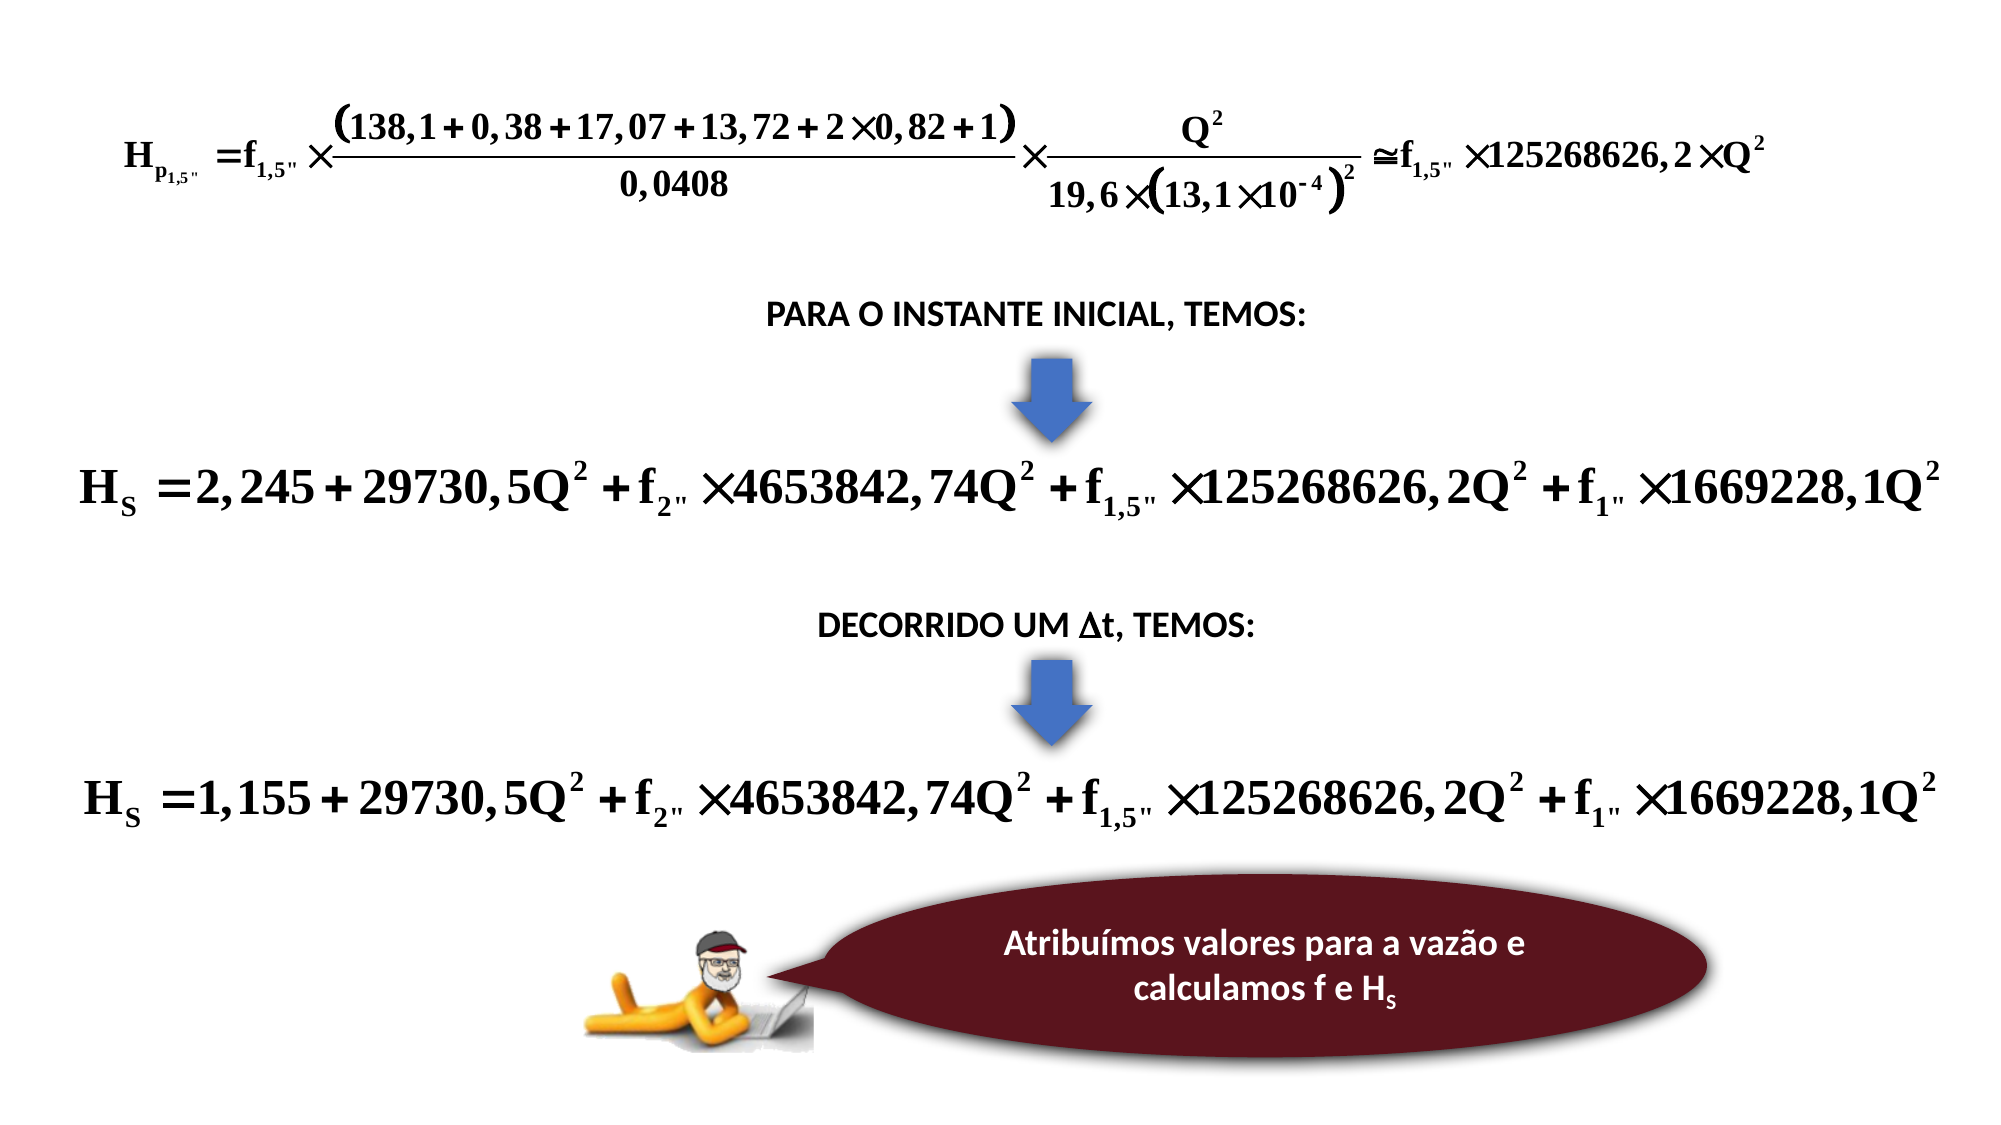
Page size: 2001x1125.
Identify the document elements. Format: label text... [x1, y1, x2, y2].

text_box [75, 759, 1946, 844]
text_box [1008, 658, 1096, 748]
text_box DECORRIDO UM Dt, TEMOS: [788, 592, 1285, 653]
picture [576, 922, 824, 1058]
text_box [117, 97, 1773, 235]
text_box [1008, 357, 1096, 445]
text_box PARA O INSTANTE INICIAL, TEMOS: [665, 281, 1408, 341]
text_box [71, 448, 1950, 533]
text_box Atribuímos valores para a vazão e calculamos f e HS [824, 873, 1708, 1059]
